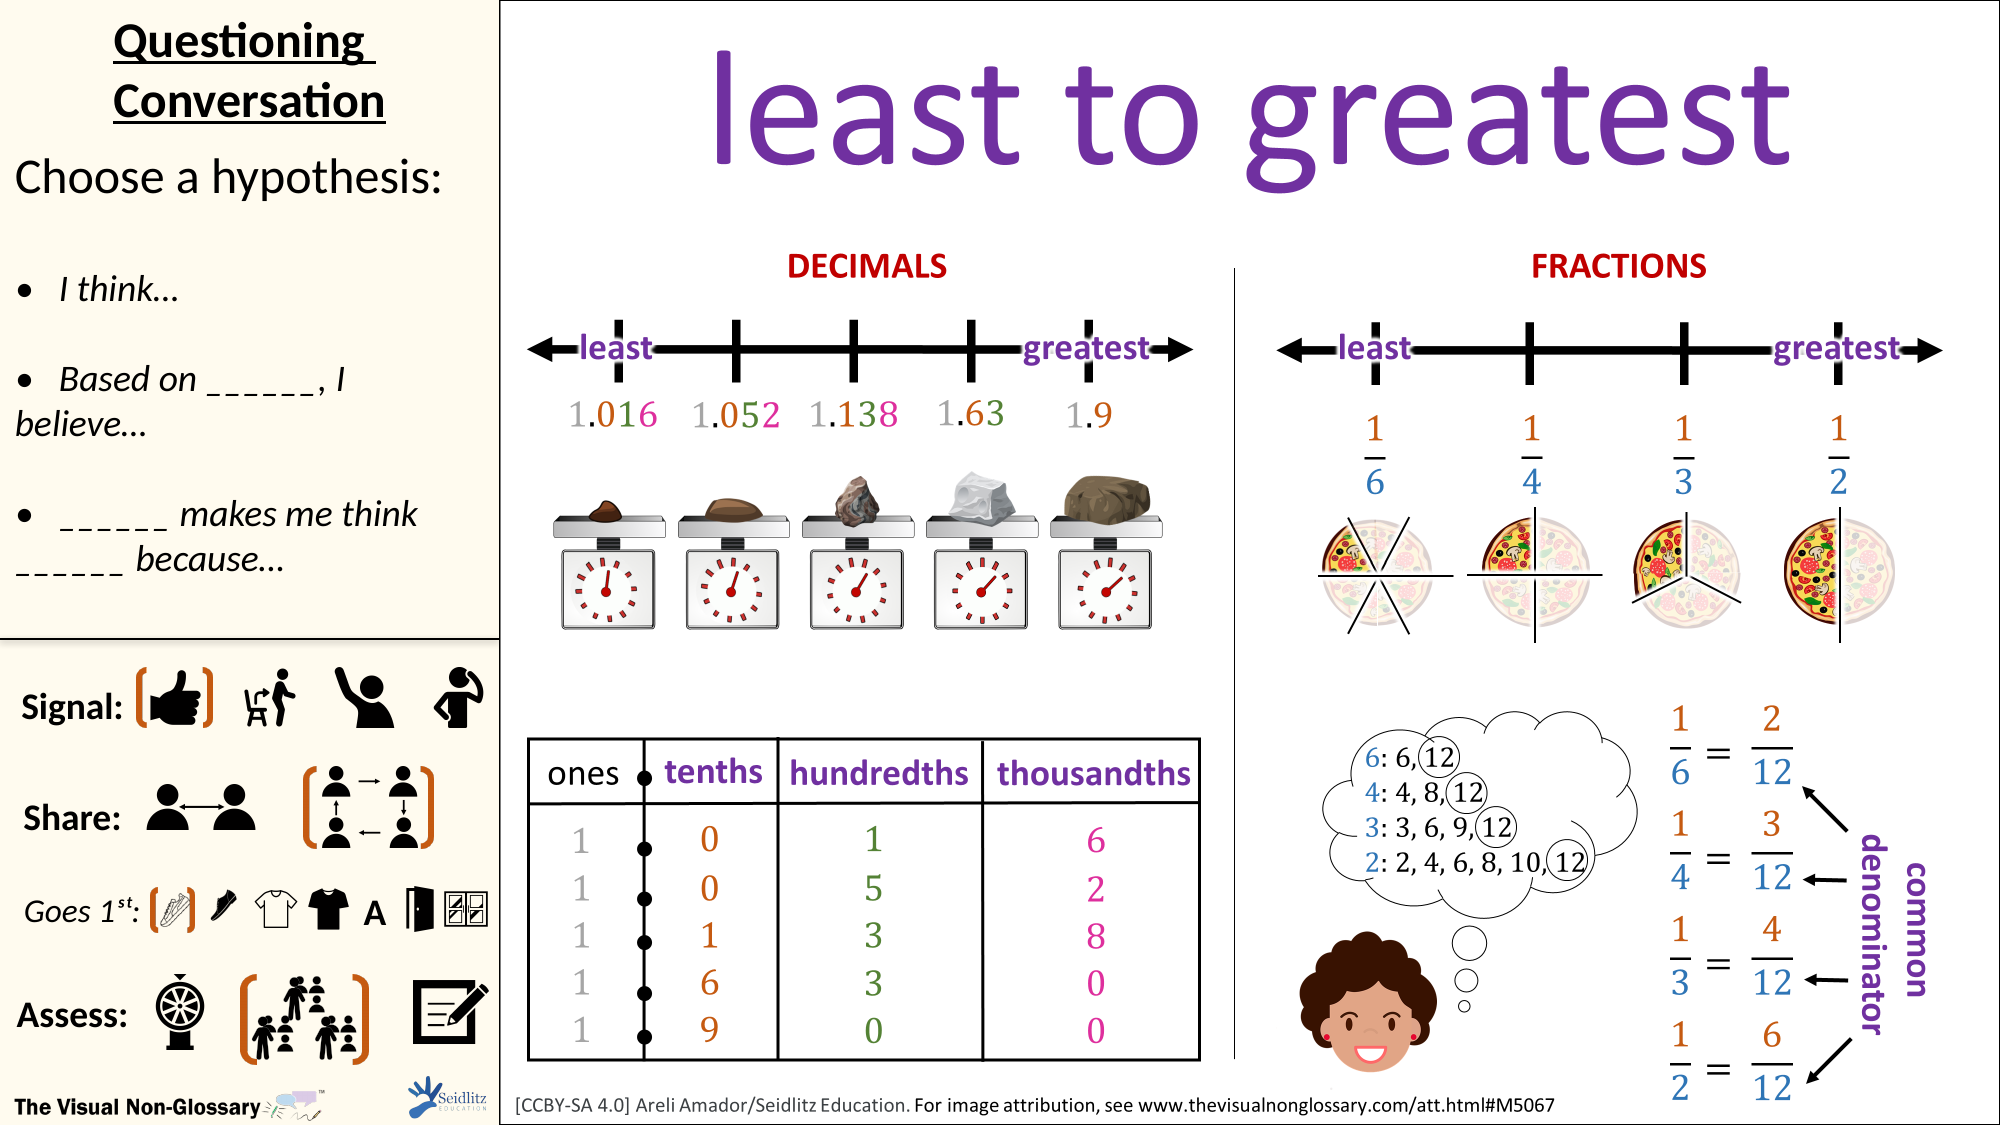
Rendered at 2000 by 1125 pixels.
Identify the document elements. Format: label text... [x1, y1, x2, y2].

picture [397, 886, 490, 932]
picture [239, 667, 301, 728]
picture [239, 974, 370, 1066]
picture [145, 784, 257, 830]
picture [302, 766, 434, 850]
text_box Goes 1ˢᵗ: [9, 881, 156, 937]
text_box Share: [8, 785, 137, 846]
picture [0, 1084, 328, 1125]
picture [305, 886, 352, 932]
picture [413, 974, 490, 1051]
picture [334, 667, 395, 728]
picture [403, 1073, 495, 1125]
picture [142, 974, 218, 1051]
picture [253, 886, 299, 932]
text_box A [348, 880, 402, 941]
text_box Questioning Conversation [98, 0, 401, 135]
text_box Assess: [1, 982, 137, 1043]
text_box • I think… • Based on ______, I believe… • ______ makes me think ______ because… [0, 211, 494, 587]
picture [149, 886, 196, 934]
text_box Choose a hypothesis: [0, 135, 494, 211]
picture [428, 667, 490, 728]
picture [202, 886, 241, 925]
picture [136, 667, 214, 728]
text_box Signal: [6, 674, 136, 735]
picture [499, 0, 2000, 1125]
